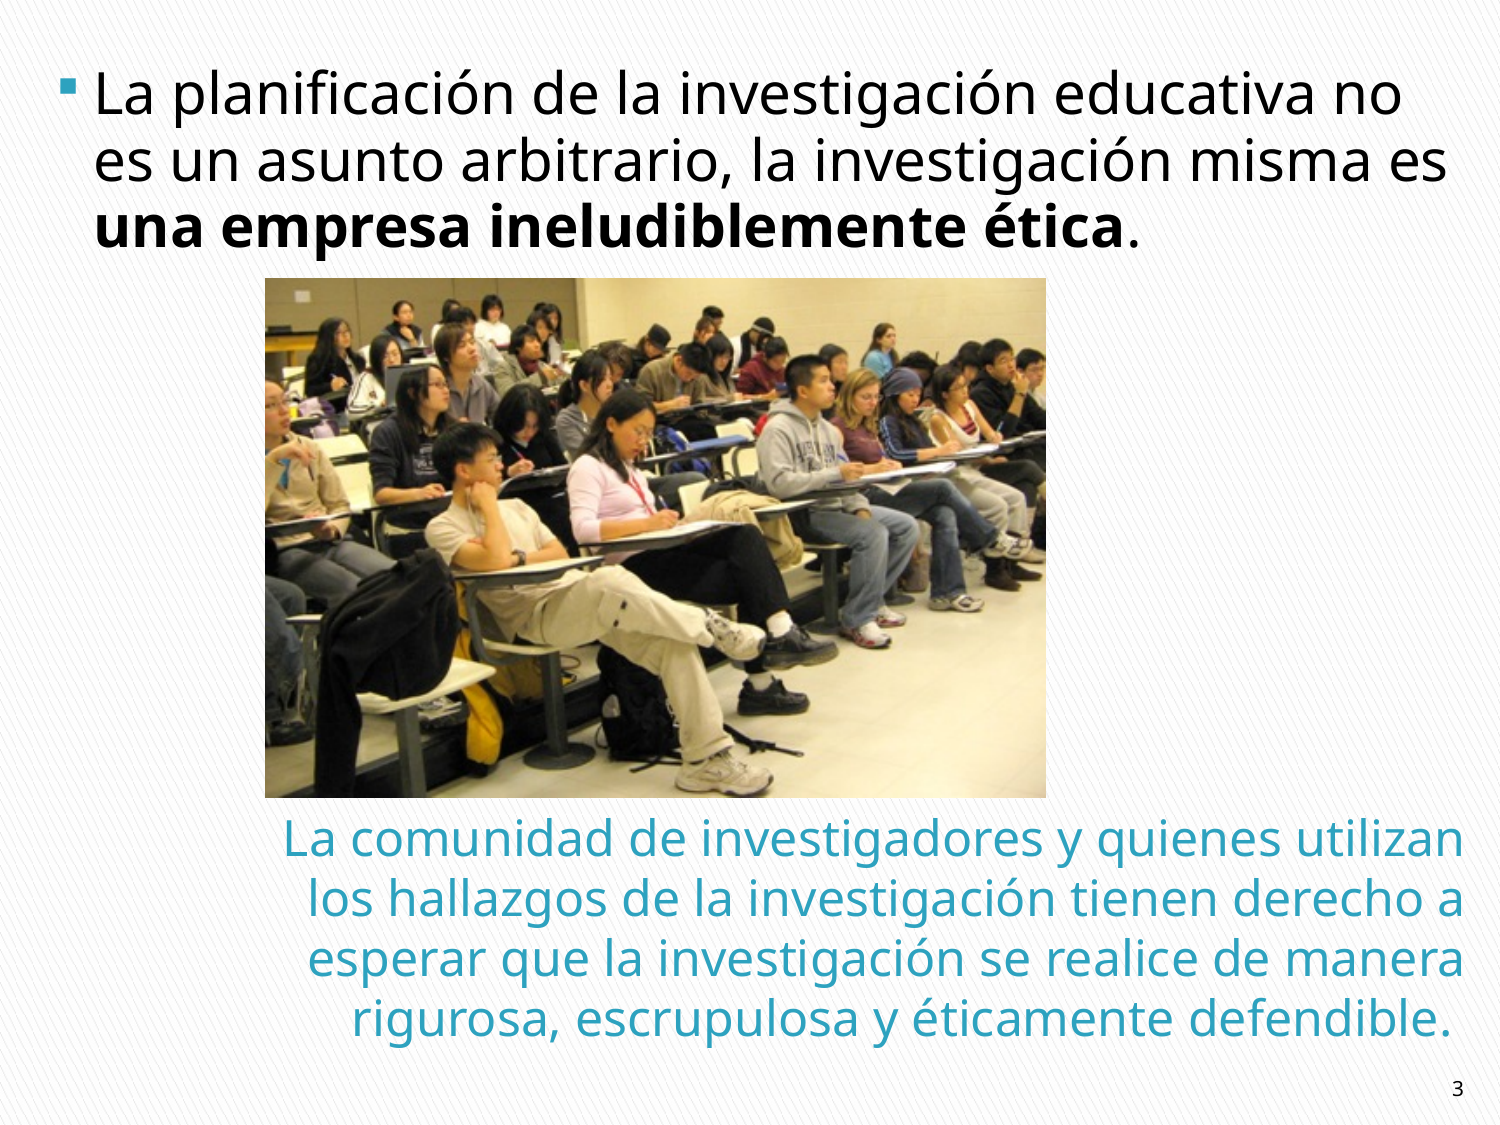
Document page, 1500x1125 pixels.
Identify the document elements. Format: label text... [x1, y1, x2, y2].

title La comunidad de investigadores y quienes utilizan los hallazgos de la investigación tienen derecho a esperar que la investigación se realice de manera rigurosa, escrupulosa y éticamente defendible. [253, 798, 1482, 1105]
slide_number 3 [1418, 1105, 1479, 1112]
picture [265, 278, 1046, 798]
text_box La planificación de la investigación educativa no es un asunto arbitrario, la investigación misma es una empresa ineludiblemente ética. [41, 54, 1471, 870]
